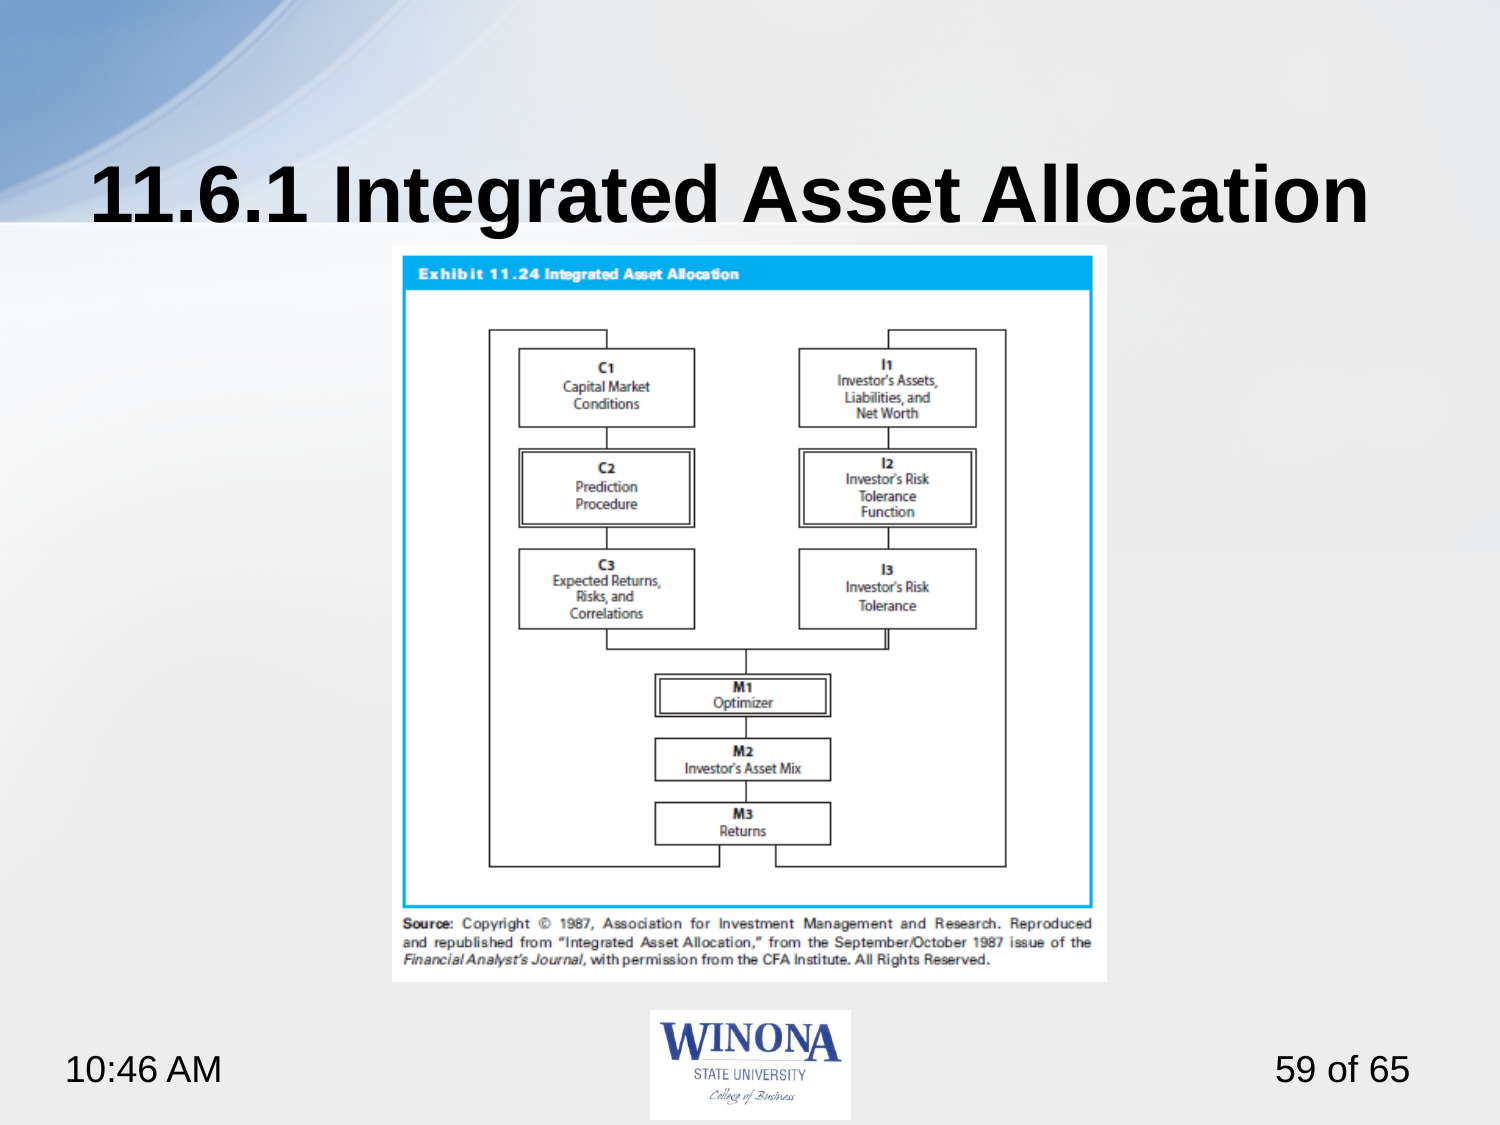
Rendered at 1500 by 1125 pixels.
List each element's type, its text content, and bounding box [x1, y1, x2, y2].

picture [0, 0, 1500, 1125]
title 11.6.1 Integrated Asset Allocation [75, 58, 1425, 247]
